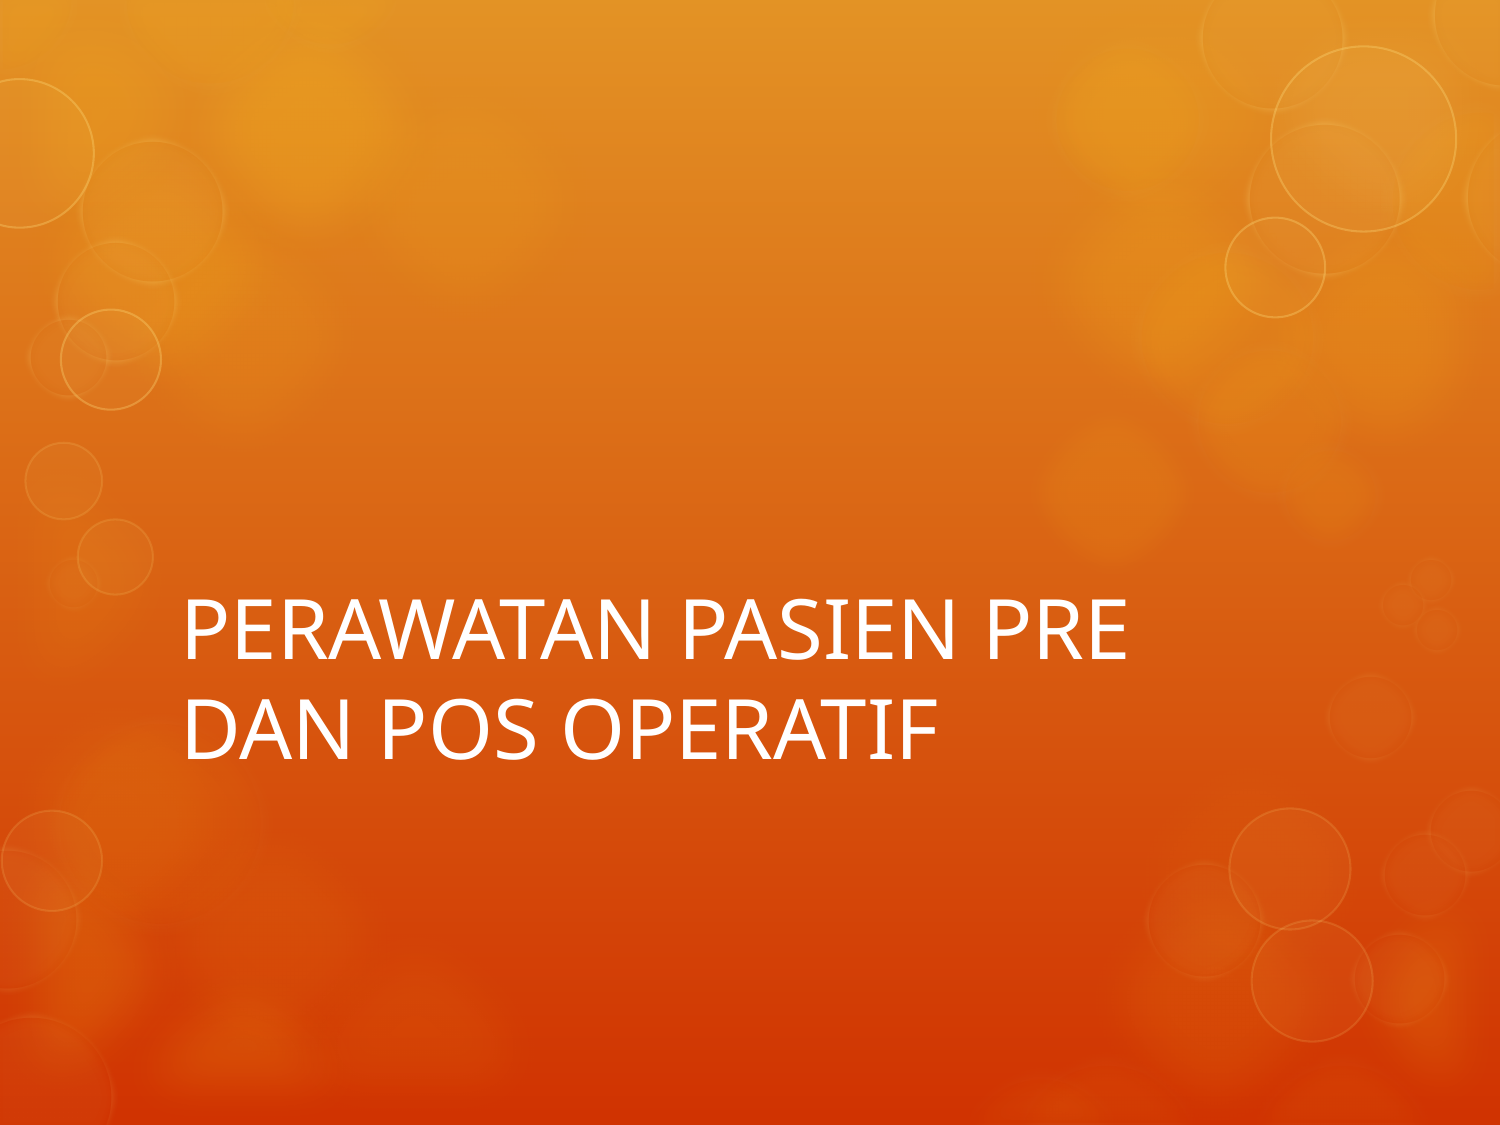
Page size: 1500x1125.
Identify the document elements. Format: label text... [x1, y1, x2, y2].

title PERAWATAN PASIEN PRE DAN POS OPERATIF [165, 542, 1334, 784]
